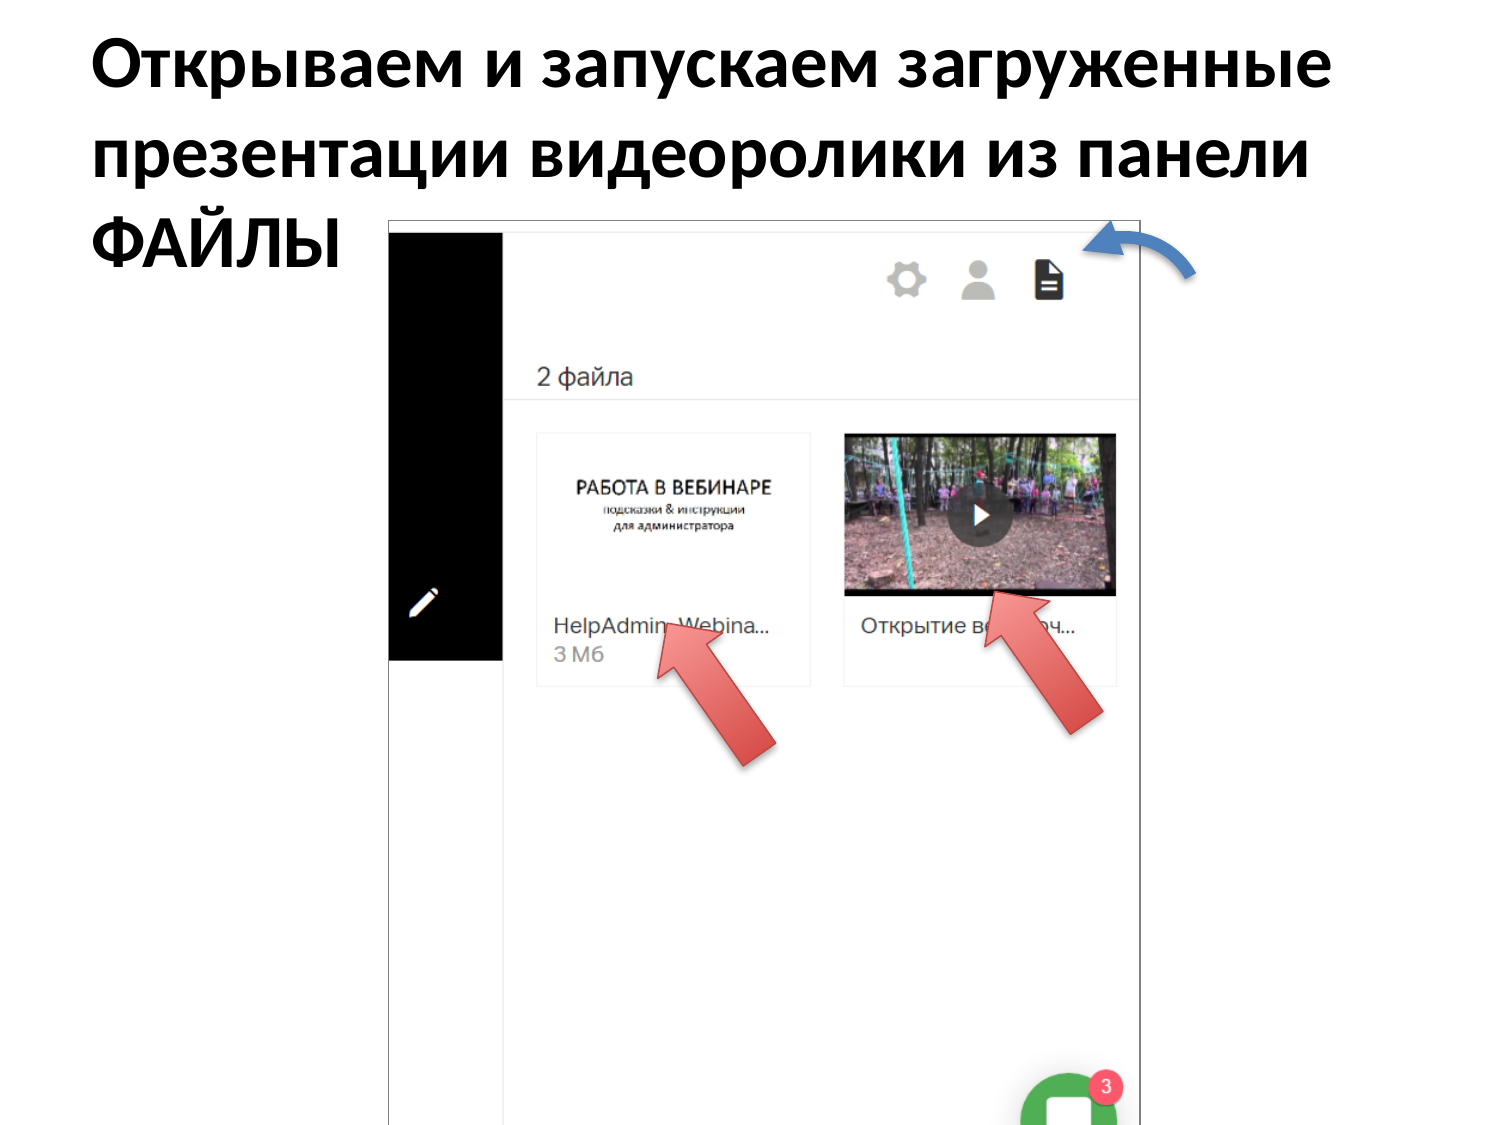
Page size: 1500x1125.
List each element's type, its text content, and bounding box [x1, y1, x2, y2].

text_box [1143, 237, 1193, 303]
title Открываем и запускаем загруженные презентации видеоролики из панели ФАЙЛЫ [76, 32, 1428, 262]
picture [388, 220, 1140, 1125]
